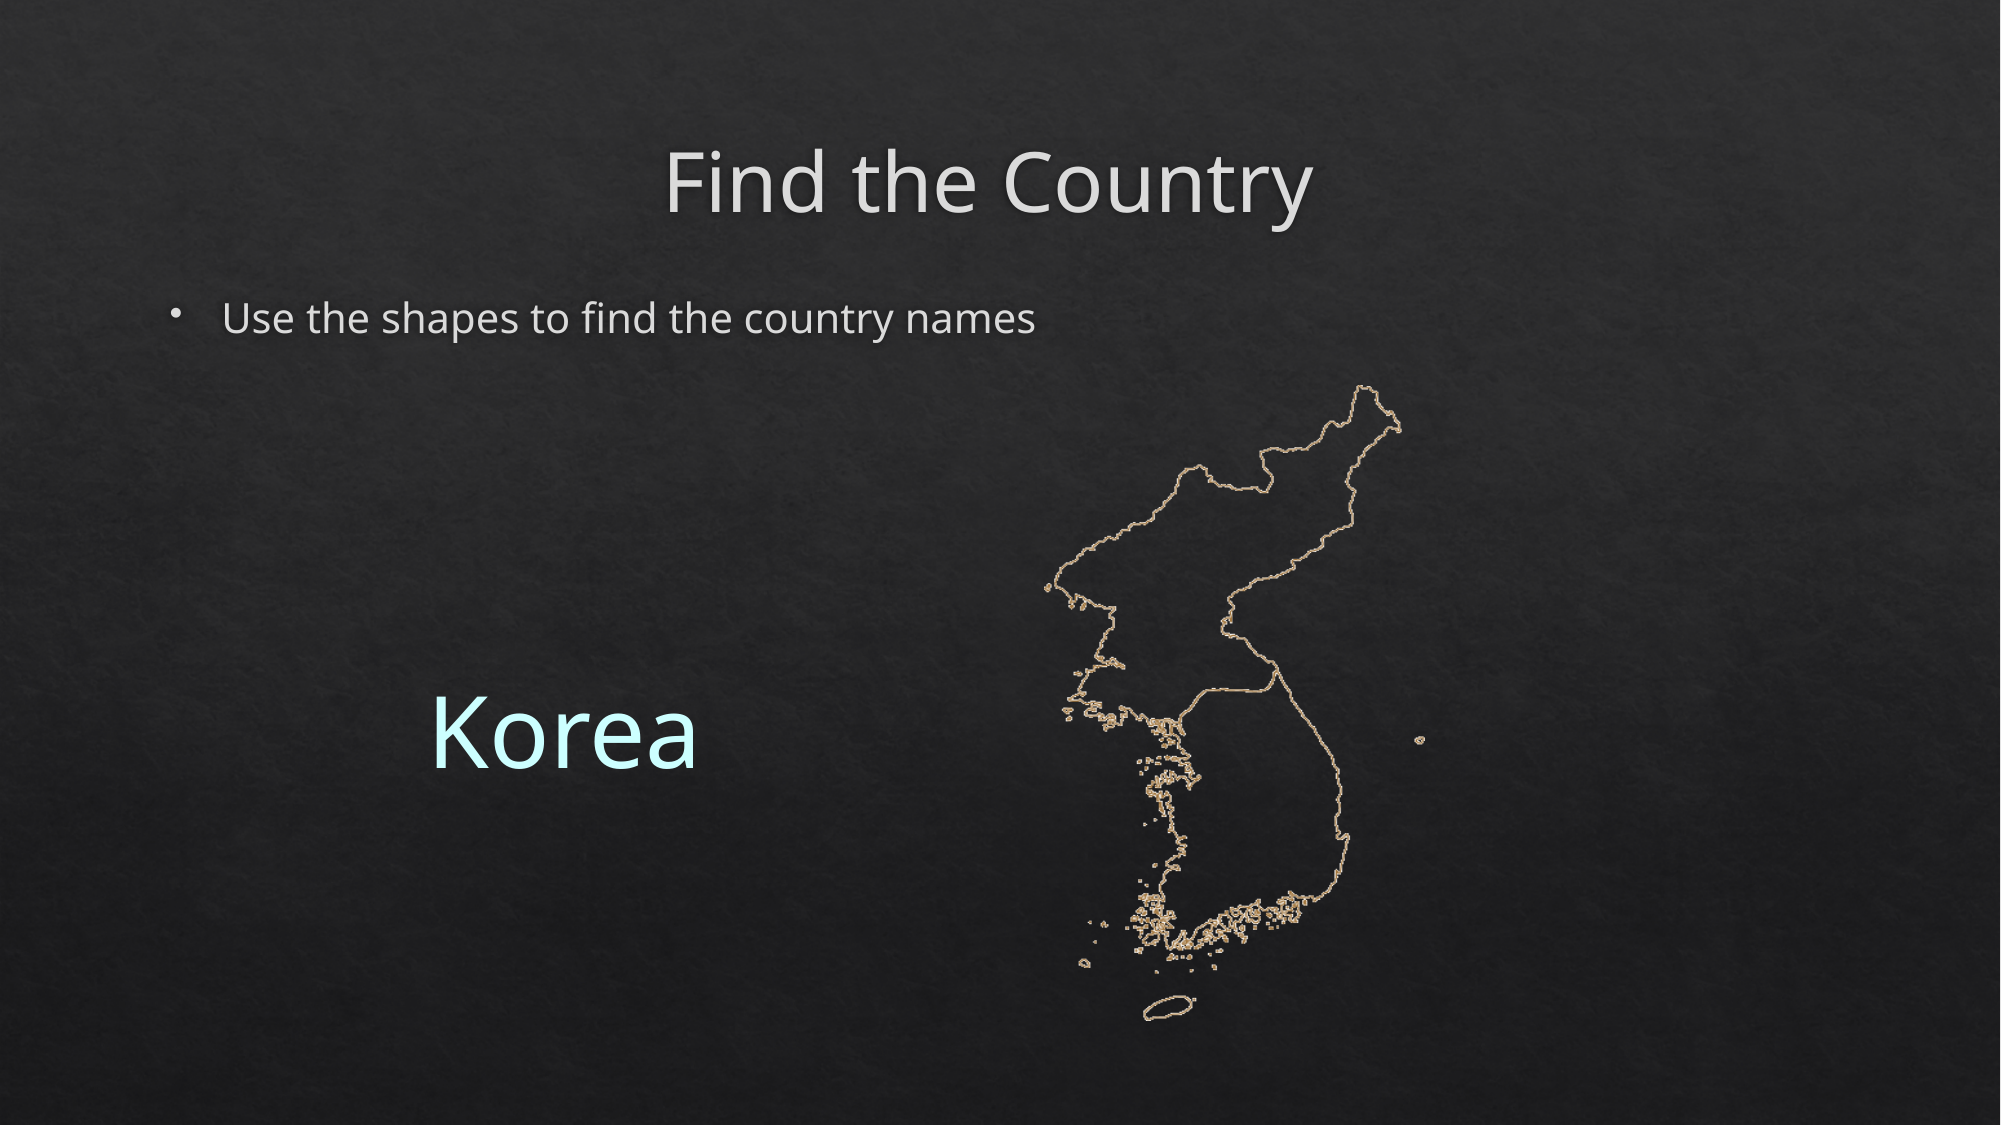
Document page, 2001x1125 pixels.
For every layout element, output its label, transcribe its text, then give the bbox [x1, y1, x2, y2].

picture [1044, 385, 1426, 1022]
title Find the Country [149, 99, 1849, 260]
list Use the shapes to find the country names [149, 284, 1849, 950]
text_box Korea [286, 640, 870, 818]
